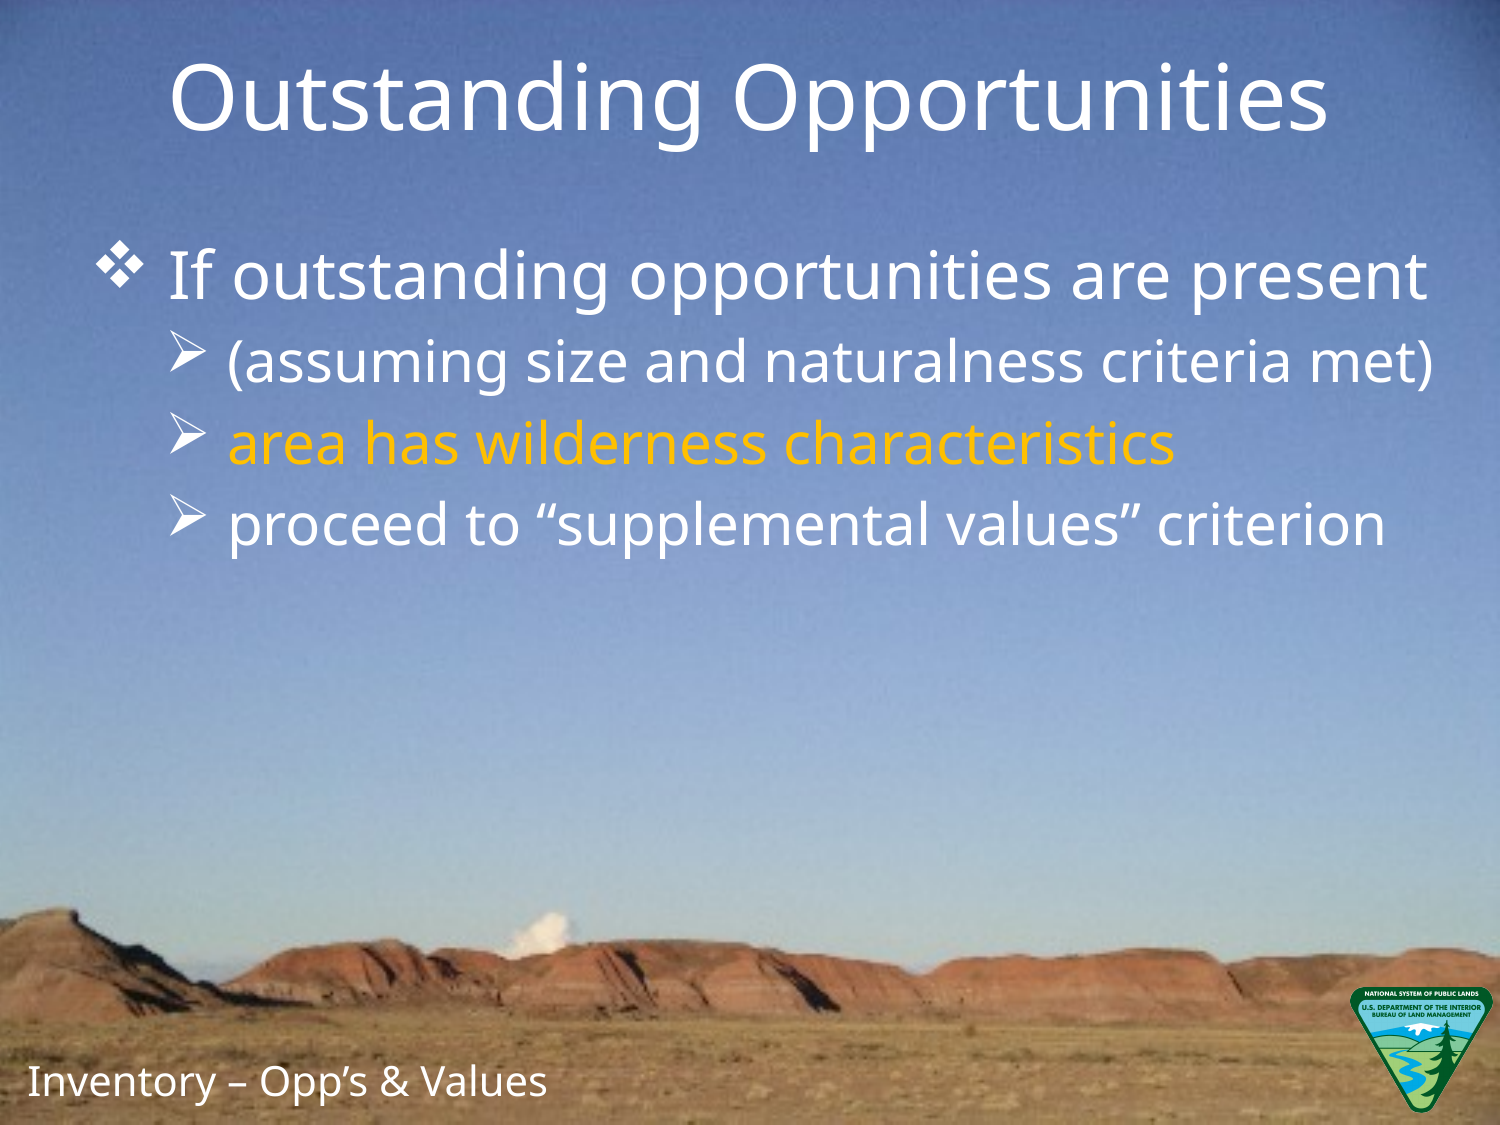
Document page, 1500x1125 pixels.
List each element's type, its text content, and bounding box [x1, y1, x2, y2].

picture [0, 0, 1500, 1125]
text_box Inventory – Opp’s & Values [12, 1046, 650, 1112]
title Outstanding Opportunities [74, 0, 1426, 188]
list If outstanding opportunities are present (assuming size and naturalness criteria met) area has wilderness characteristics proceed to “supplemental values” criterion [74, 224, 1463, 968]
